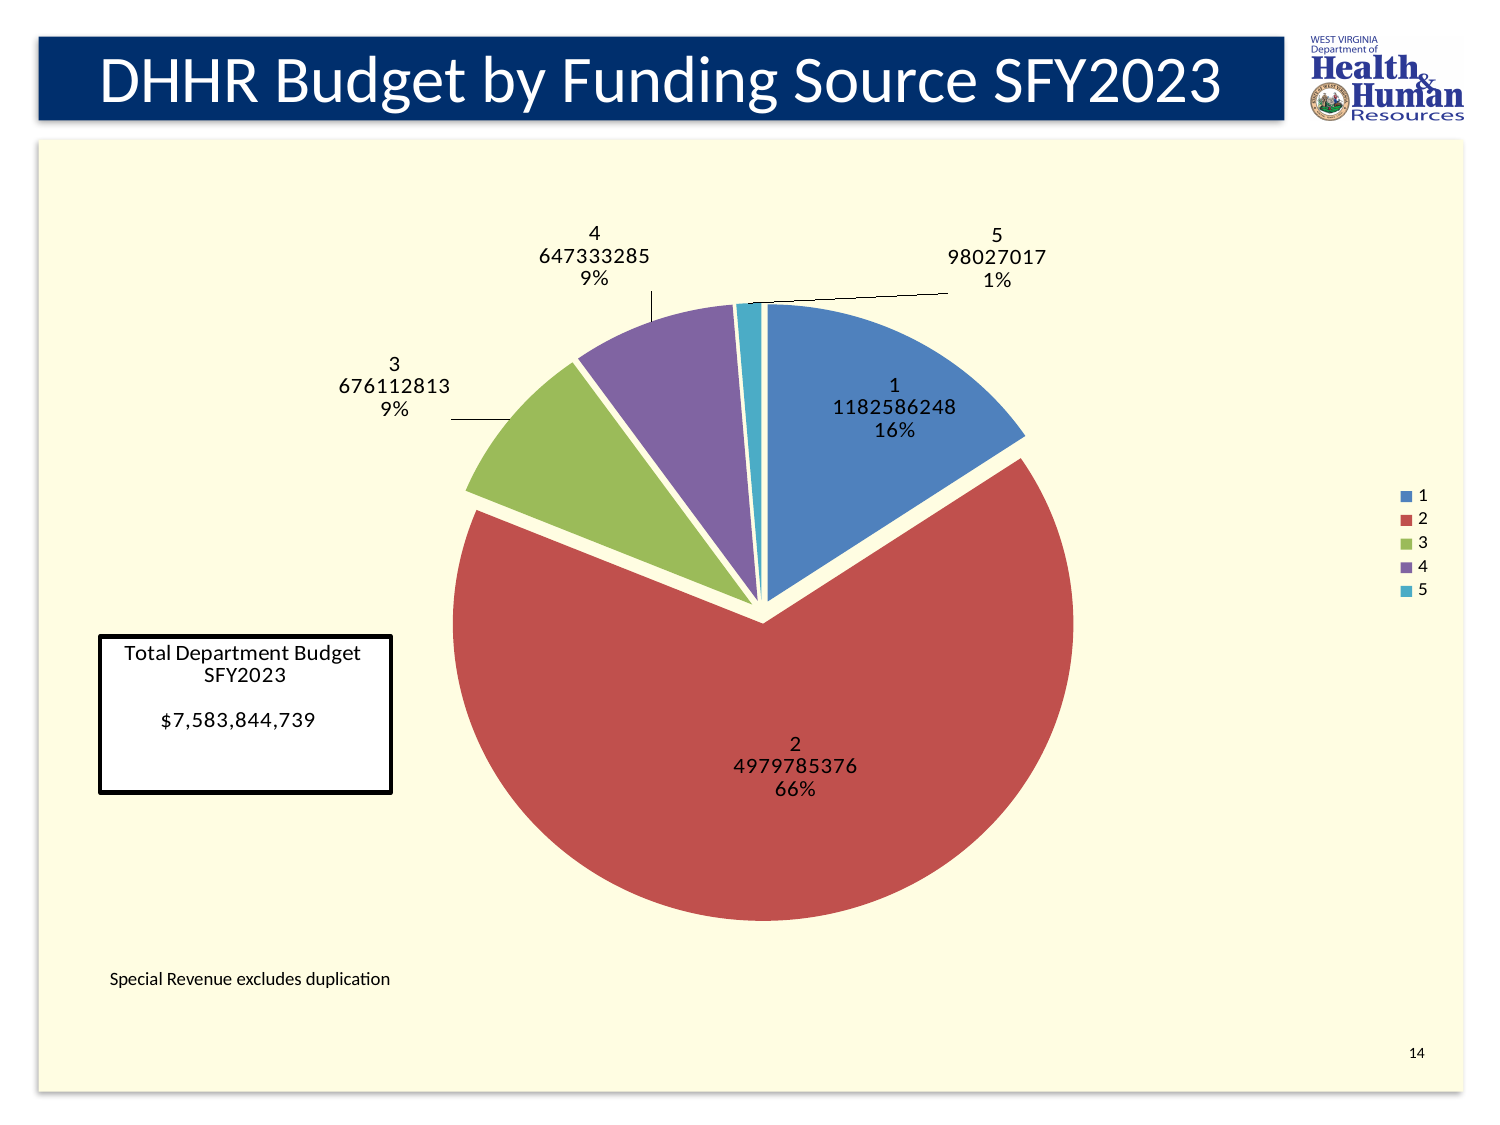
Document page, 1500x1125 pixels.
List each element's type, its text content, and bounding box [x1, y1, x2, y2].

slide_number 14 [1367, 1042, 1425, 1071]
title DHHR Budget by Funding Source SFY2023 [38, 37, 1285, 114]
picture [1310, 36, 1464, 121]
chart [69, 129, 1447, 996]
